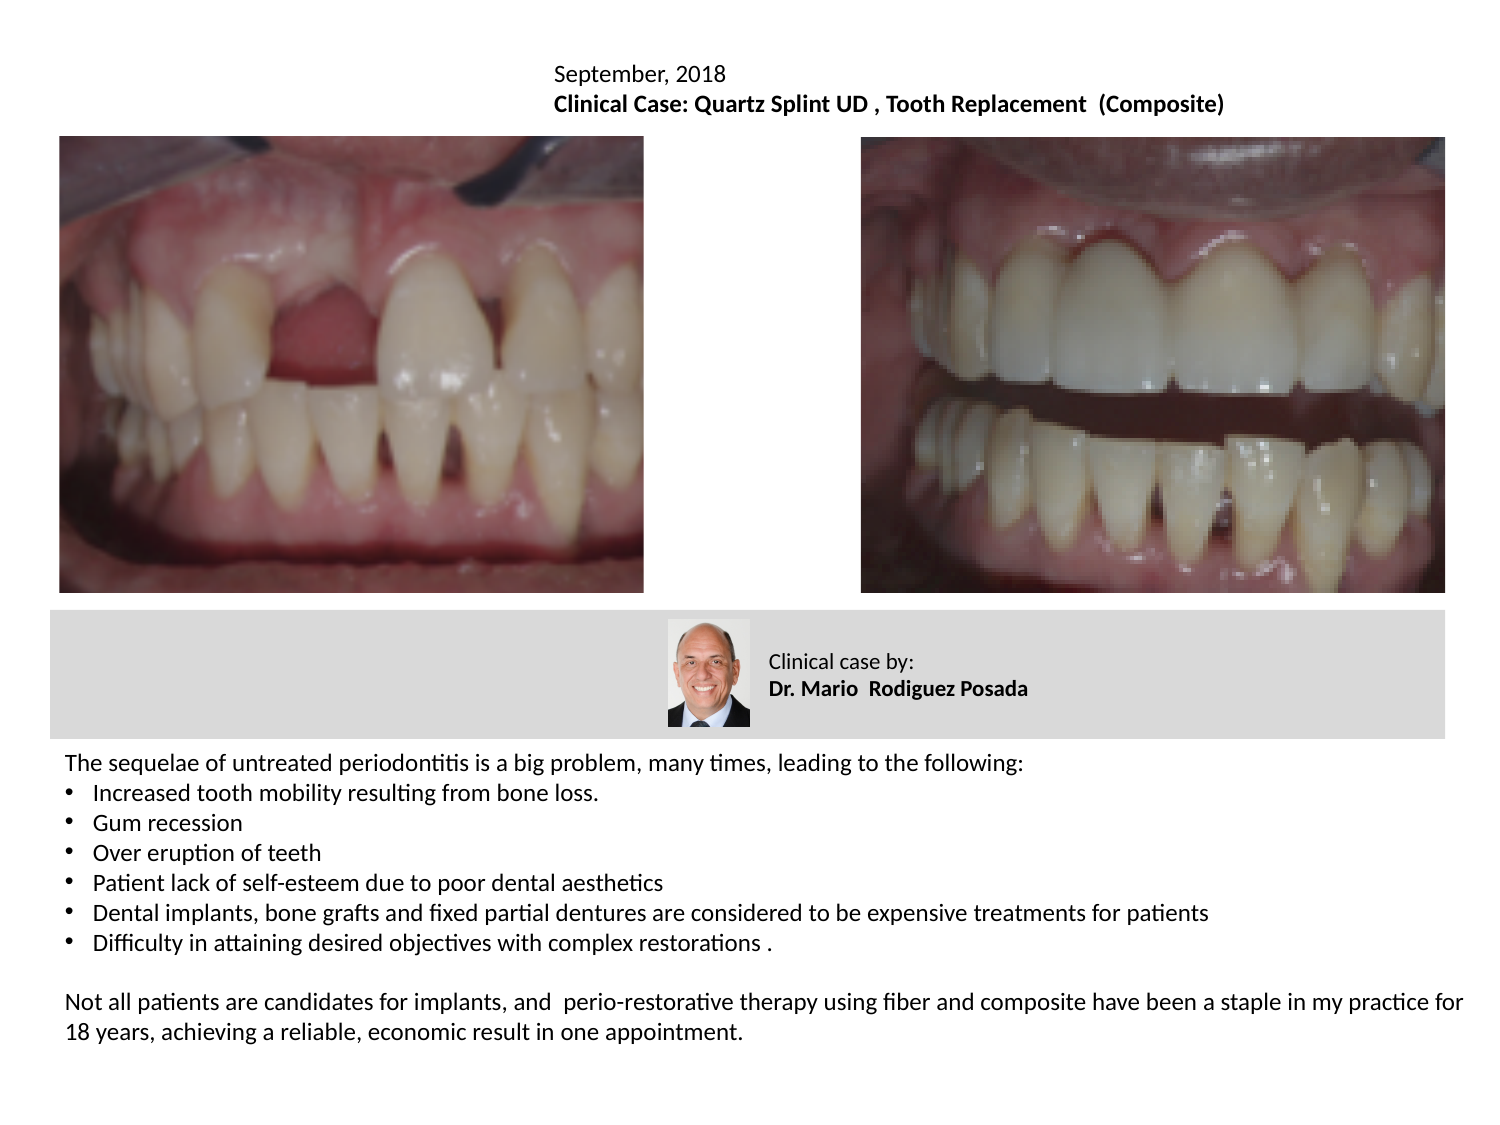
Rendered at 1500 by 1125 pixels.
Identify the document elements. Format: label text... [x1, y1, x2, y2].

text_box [49, 609, 1446, 739]
text_box The sequelae of untreated periodontitis is a big problem, many times, leading to the following: Increased tooth mobility resulting from bone loss. Gum recession Over eruption of teeth Patient lack of self-esteem due to poor dental aesthetics Dental implants, bone grafts and fixed partial dentures are considered to be expensive treatments for patients Difficulty in attaining desired objectives with complex restorations . Not all patients are candidates for implants, and perio-restorative therapy using fiber and composite have been a staple in my practice for 18 years, achieving a reliable, economic result in one appointment. [49, 739, 1487, 1099]
text_box [263, 890, 294, 952]
text_box September, 2018 Clinical Case: Quartz Splint UD , Tooth Replacement (Composite) [539, 50, 1459, 125]
picture [59, 136, 644, 593]
picture [668, 619, 750, 727]
picture [860, 137, 1446, 593]
text_box [279, 888, 310, 949]
